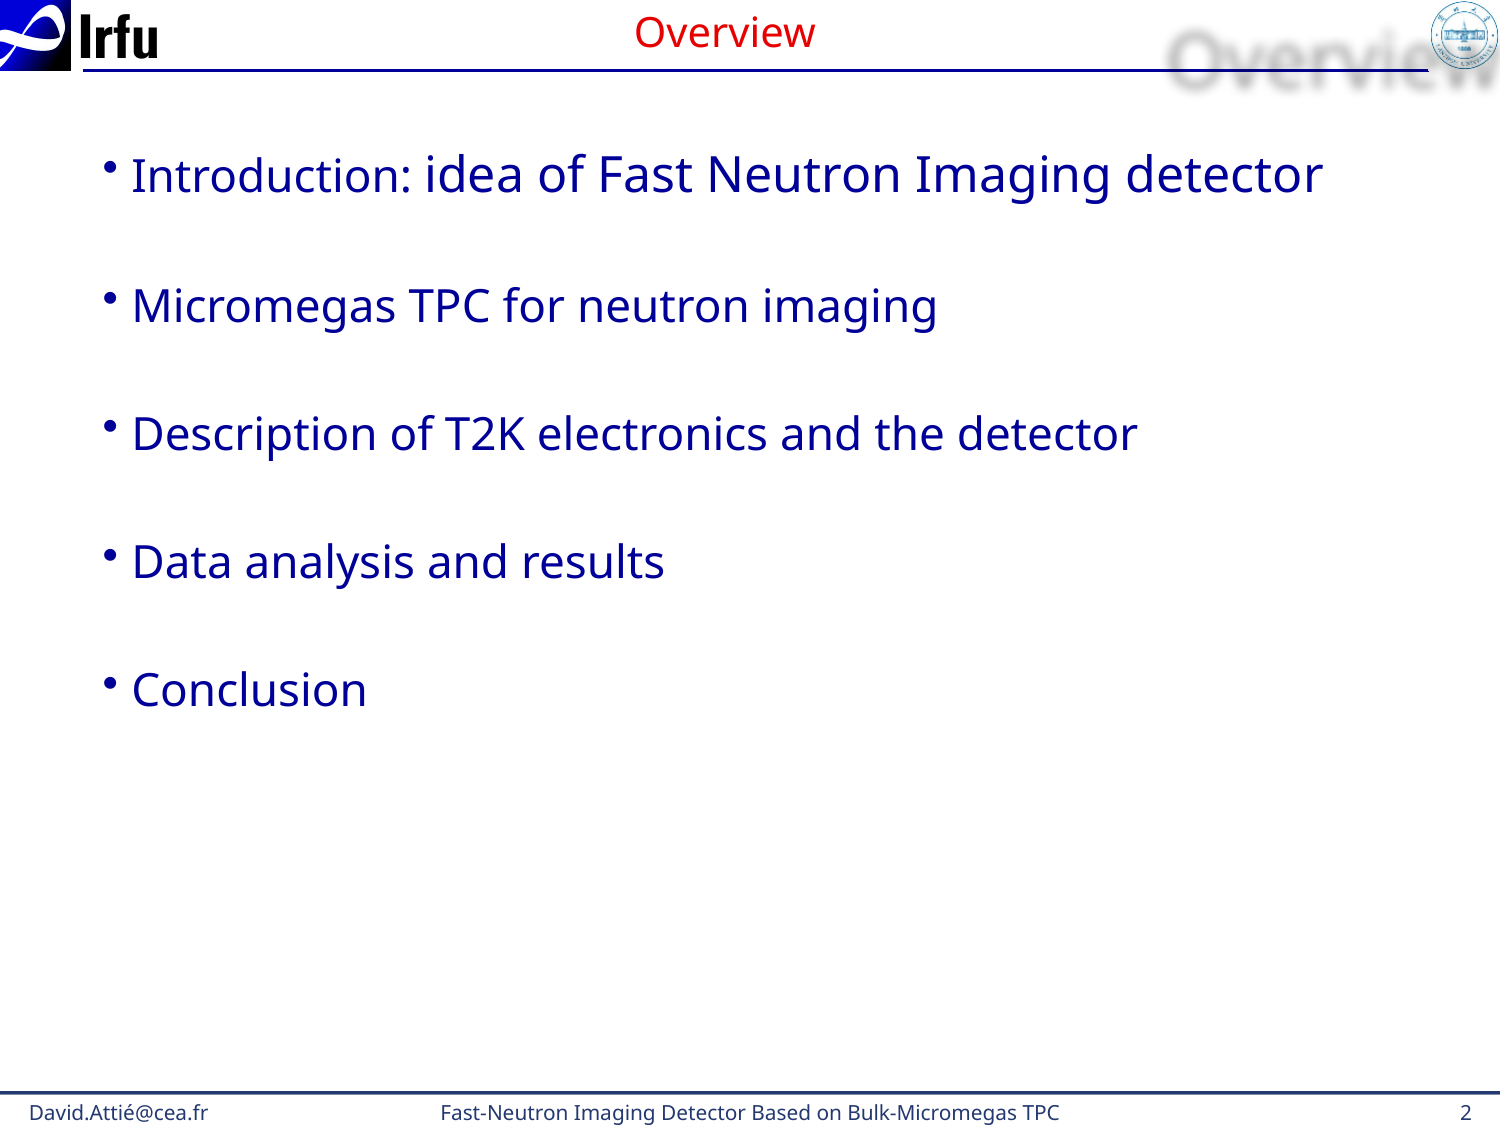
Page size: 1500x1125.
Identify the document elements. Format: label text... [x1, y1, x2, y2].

list Introduction: idea of Fast Neutron Imaging detector Micromegas TPC for neutron imaging Description of T2K electronics and the detector Data analysis and results Conclusion [87, 135, 1442, 811]
picture [0, 0, 83, 71]
slide_number 2 [1220, 1092, 1487, 1123]
title Overview [82, 0, 1368, 70]
footer Fast-Neutron Imaging Detector Based on Bulk-Micromegas TPC [292, 1092, 1208, 1123]
picture [1428, 0, 1500, 71]
slide_number David.Attié@cea.fr [14, 1092, 280, 1123]
